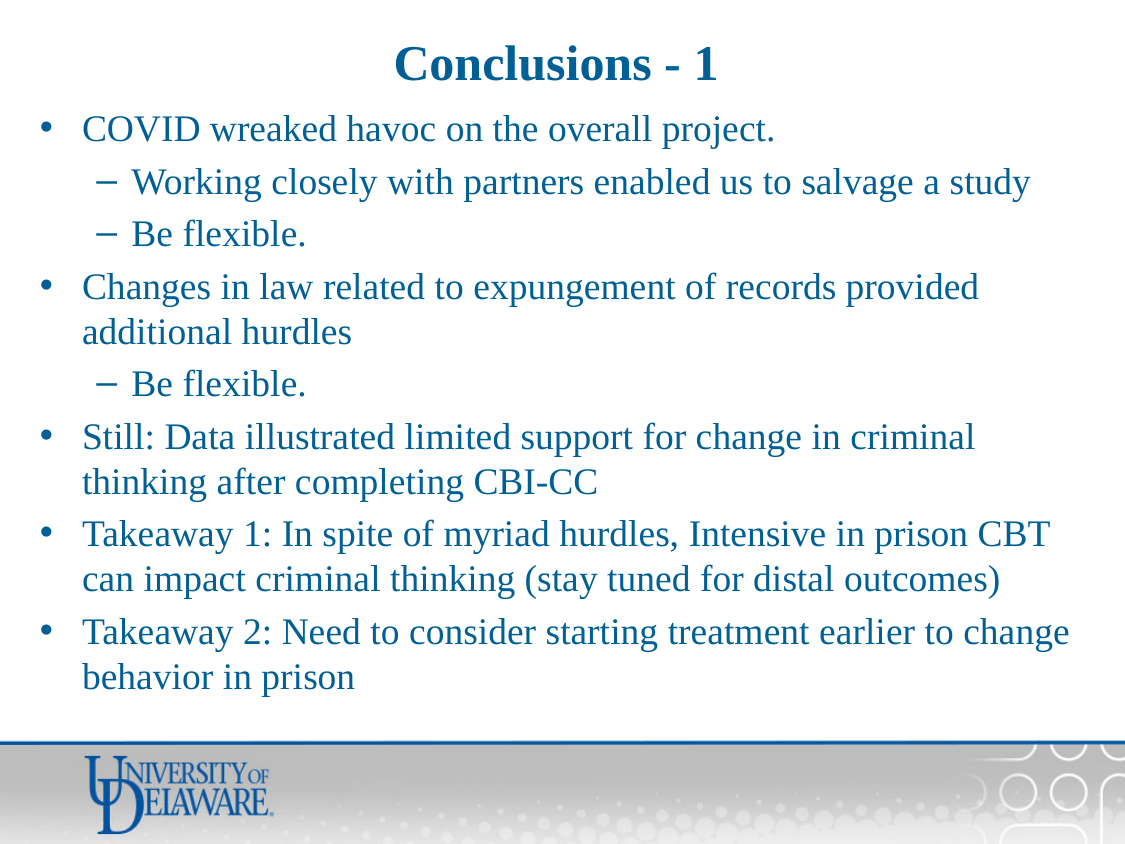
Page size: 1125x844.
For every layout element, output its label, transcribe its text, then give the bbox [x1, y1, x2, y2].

title Conclusions - 1 [50, 23, 1063, 96]
list COVID wreaked havoc on the overall project. Working closely with partners enabled us to salvage a study Be flexible. Changes in law related to expungement of records provided additional hurdles Be flexible. Still: Data illustrated limited support for change in criminal thinking after completing CBI-CC Takeaway 1: In spite of myriad hurdles, Intensive in prison CBT can impact criminal thinking (stay tuned for distal outcomes) Takeaway 2: Need to consider starting treatment earlier to change behavior in prison [24, 96, 1100, 532]
picture [0, 0, 1125, 844]
